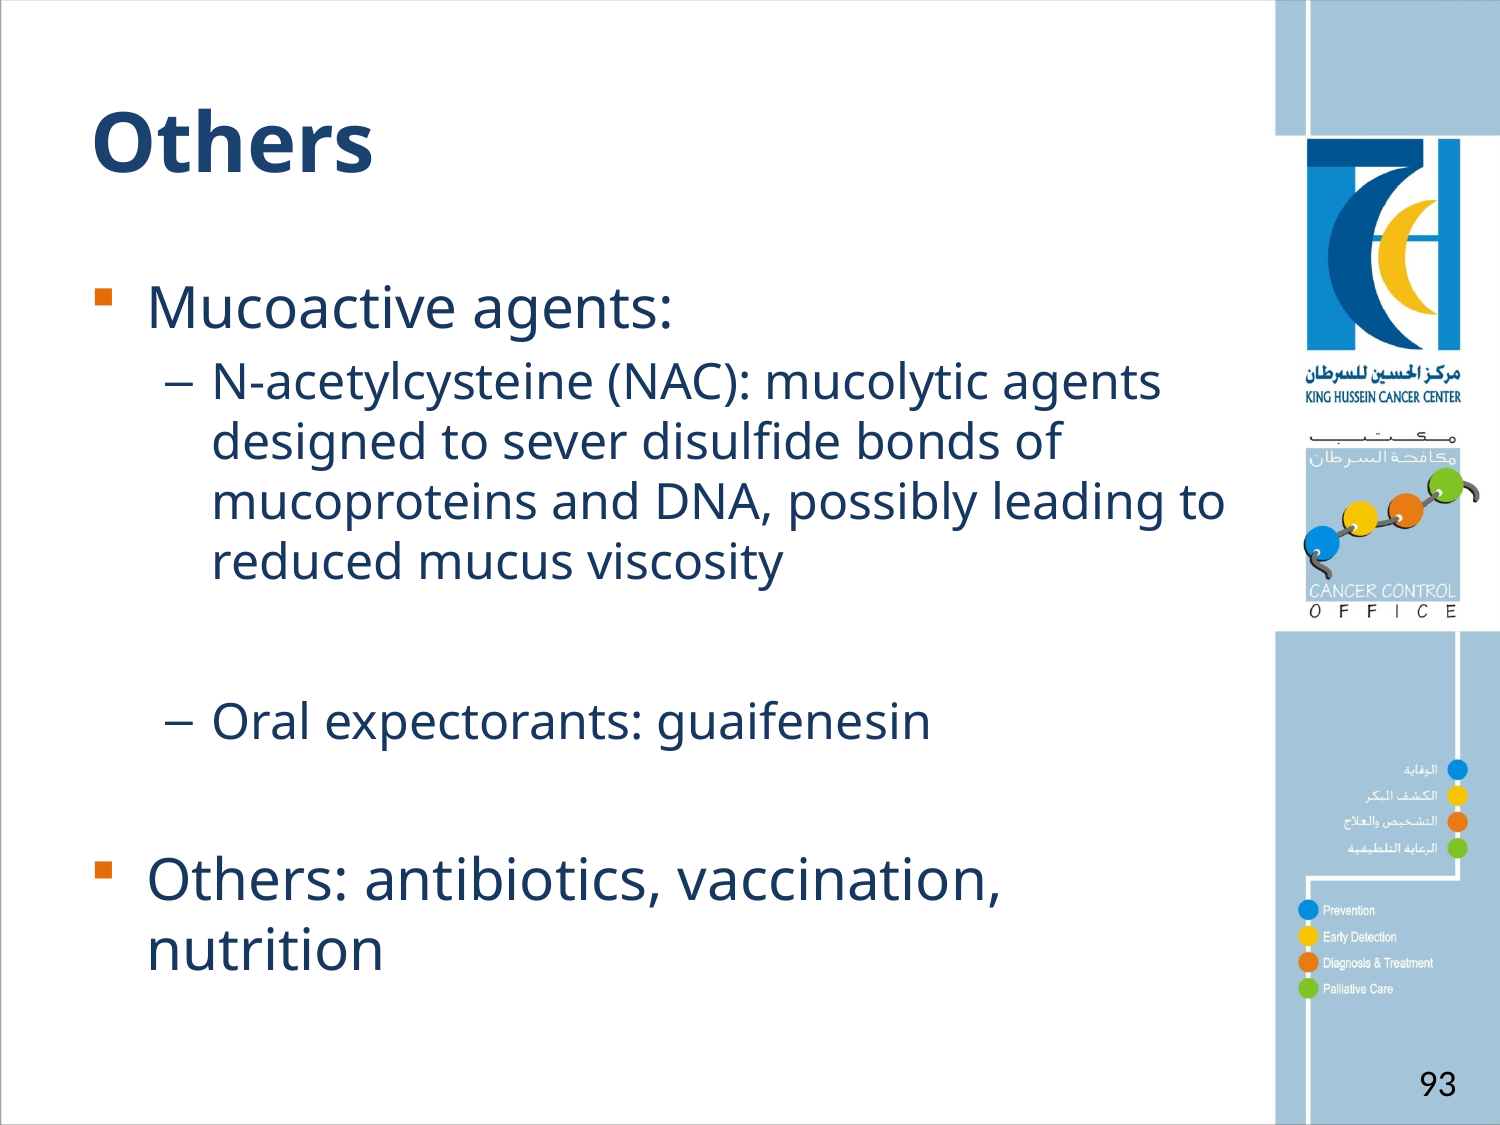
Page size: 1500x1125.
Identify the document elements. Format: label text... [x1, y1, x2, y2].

list Mucoactive agents: N-acetylcysteine (NAC): mucolytic agents designed to sever disulfide bonds of mucoproteins and DNA, possibly leading to reduced mucus viscosity Oral expectorants: guaifenesin Others: antibiotics, vaccination, nutrition [75, 262, 1263, 1005]
title Others [75, 45, 1263, 233]
picture [0, 0, 1500, 1125]
